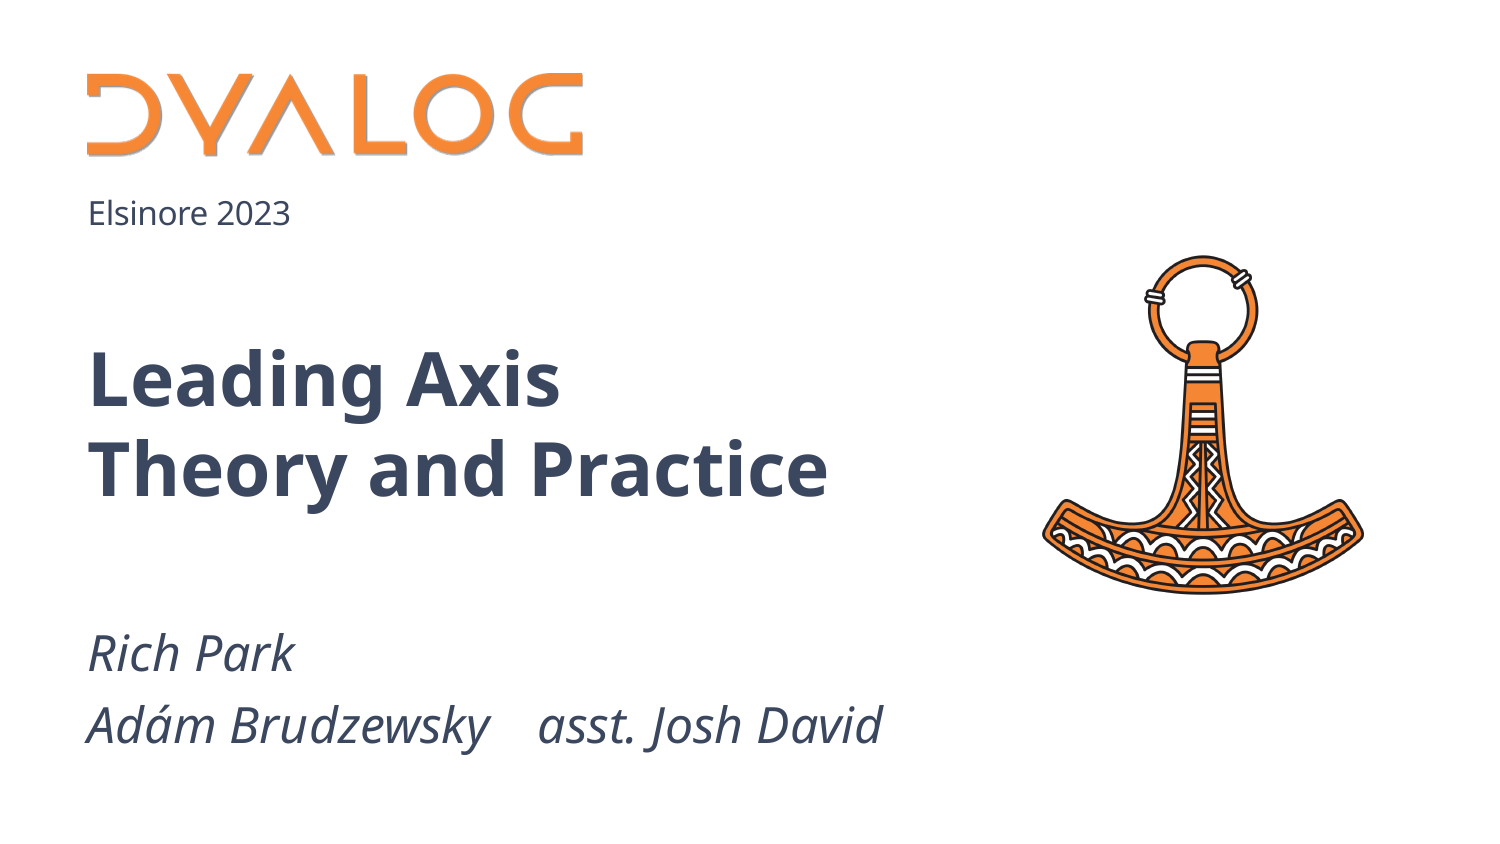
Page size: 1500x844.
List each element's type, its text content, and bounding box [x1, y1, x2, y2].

picture [87, 73, 583, 181]
picture [1042, 255, 1364, 595]
title Leading Axis Theory and Practice [72, 276, 906, 567]
list Rich Park Adám Brudzewsky asst. Josh David [72, 613, 1428, 782]
